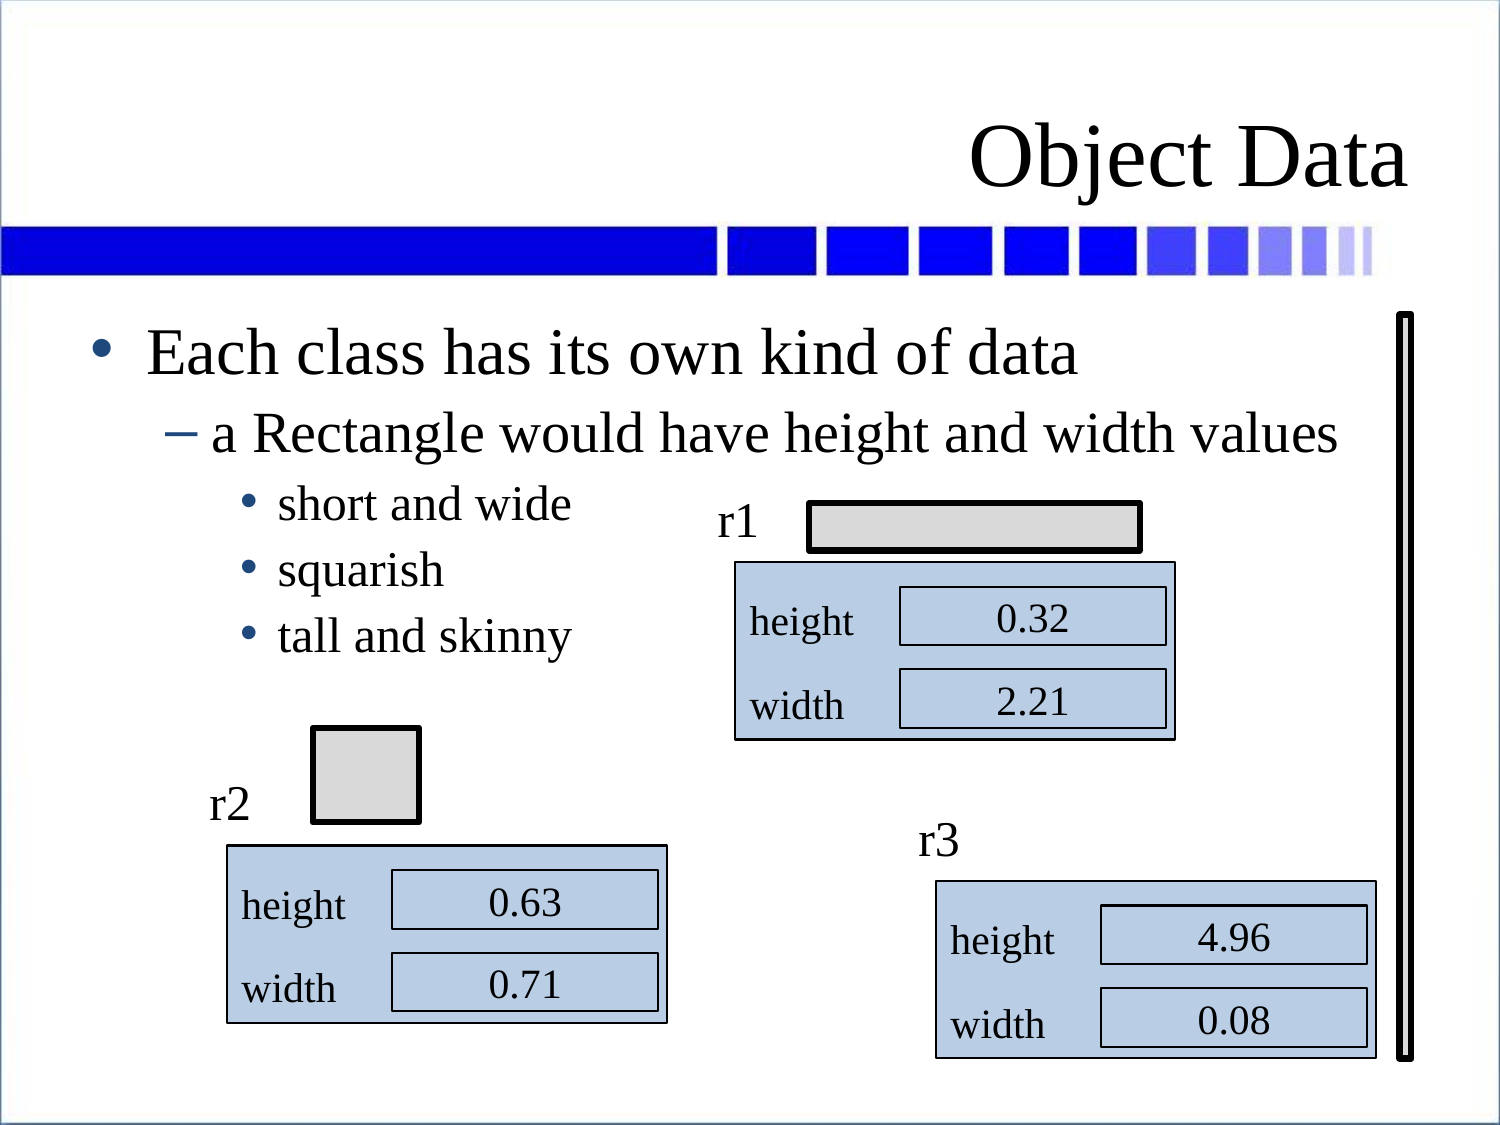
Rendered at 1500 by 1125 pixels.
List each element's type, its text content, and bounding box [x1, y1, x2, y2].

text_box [194, 763, 668, 1024]
title Object Data [74, 44, 1426, 213]
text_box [702, 479, 1176, 740]
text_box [903, 798, 1377, 1059]
picture [0, 0, 1500, 1125]
text_box [311, 726, 421, 761]
list Each class has its own kind of data a Rectangle would have height and width values short and wide squarish tall and skinny [74, 299, 1426, 1063]
text_box [1398, 312, 1413, 1061]
